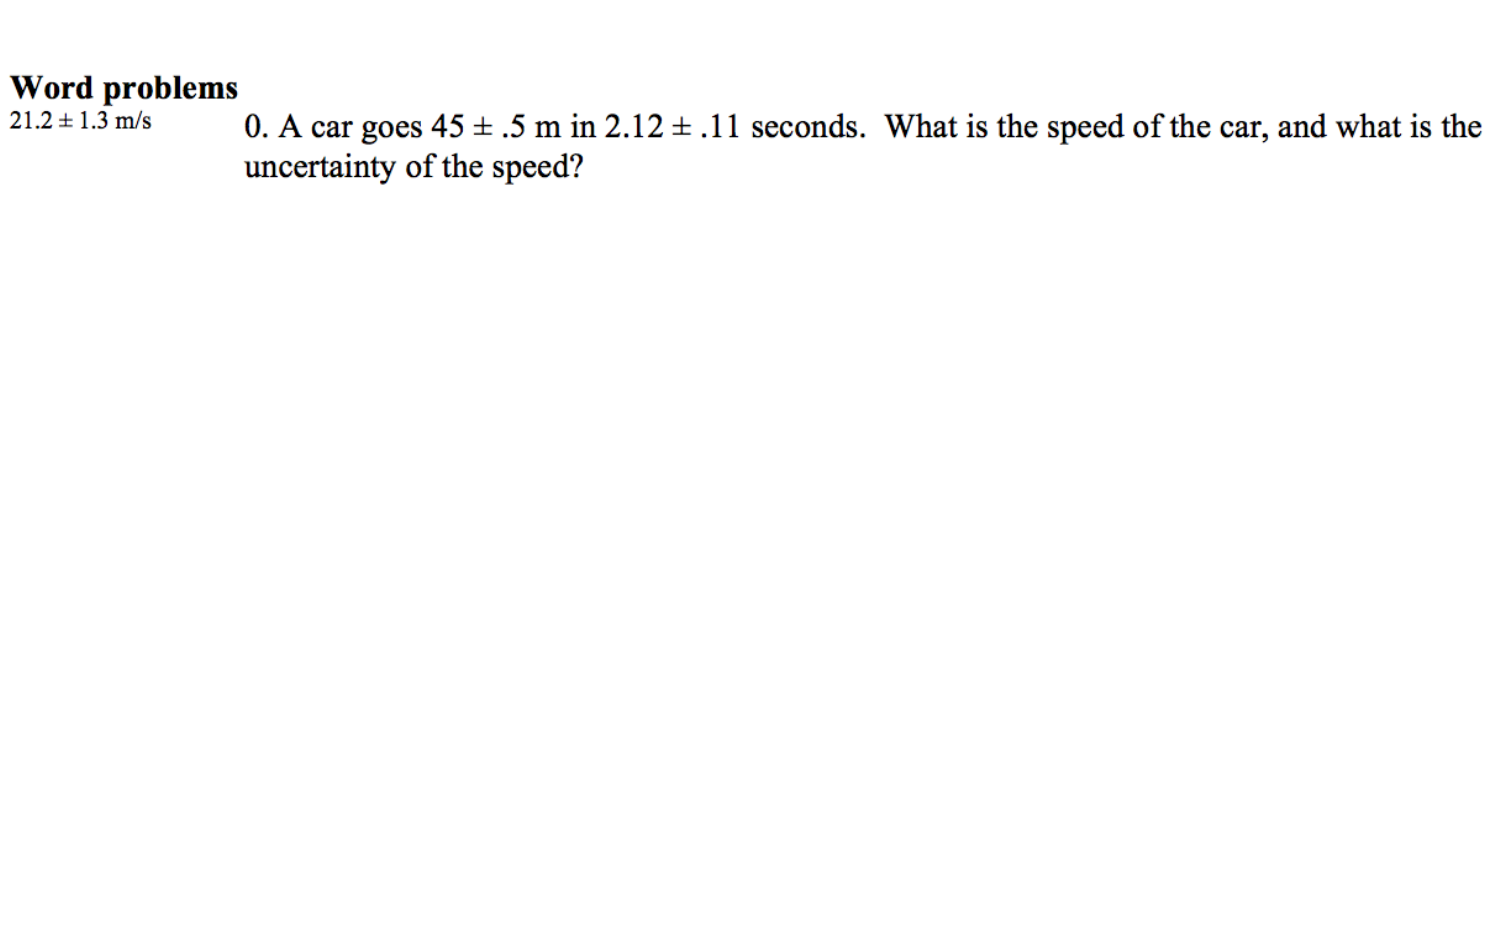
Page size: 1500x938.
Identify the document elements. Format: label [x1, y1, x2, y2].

picture [0, 70, 1500, 186]
